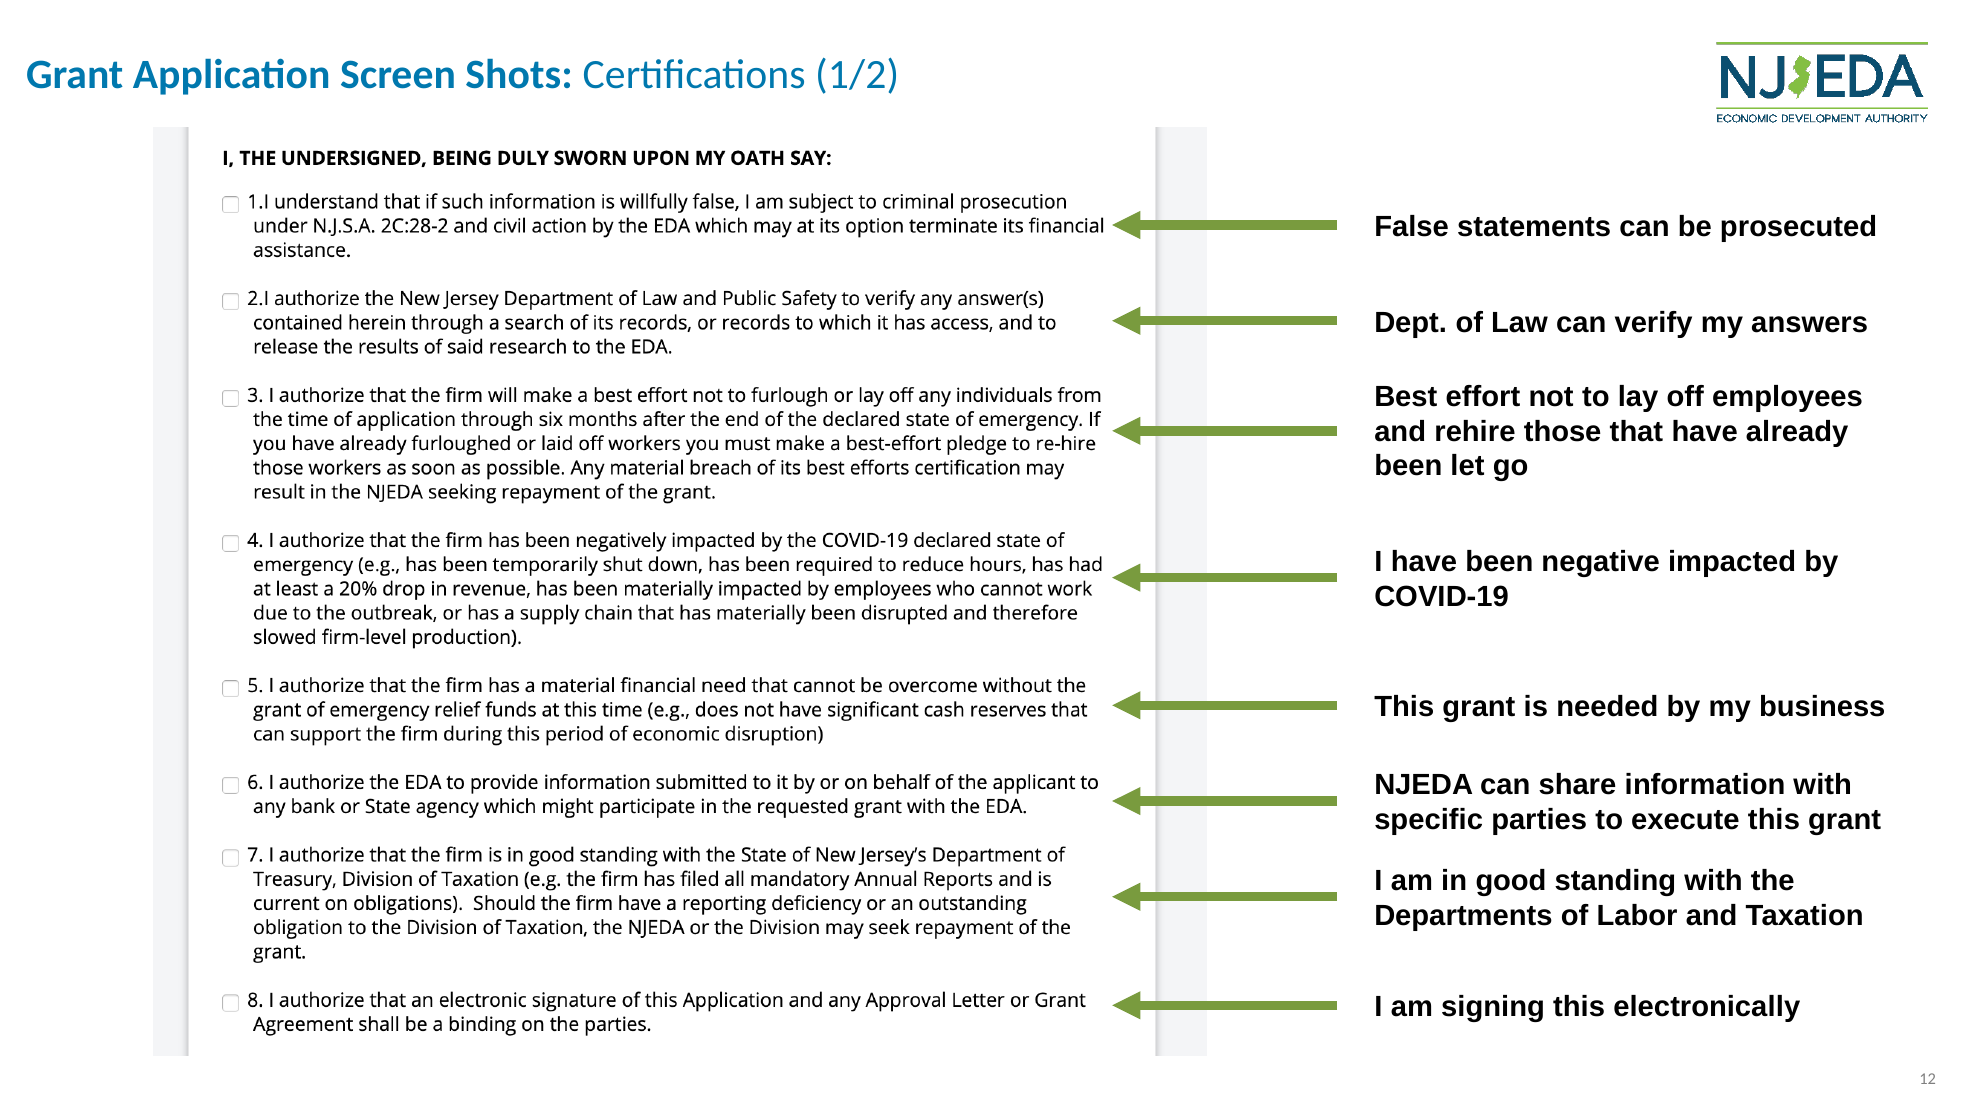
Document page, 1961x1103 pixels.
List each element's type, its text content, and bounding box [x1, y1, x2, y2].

title Grant Application Screen Shots: Certifications (1/2) [26, 46, 1912, 98]
text_box NJEDA can share information with specific parties to execute this grant [1359, 758, 1930, 843]
text_box Dept. of Law can verify my answers [1359, 295, 1930, 346]
text_box I am in good standing with the Departments of Labor and Taxation [1359, 853, 1930, 939]
text_box Best effort not to lay off employees and rehire those that have already been let go [1359, 369, 1930, 490]
picture [1701, 0, 1943, 150]
picture [152, 127, 1207, 1057]
text_box False statements can be prosecuted [1359, 199, 1930, 250]
text_box I have been negative impacted by COVID-19 [1359, 534, 1930, 620]
text_box I am signing this electronically [1359, 980, 1930, 1030]
text_box This grant is needed by my business [1359, 680, 1930, 730]
